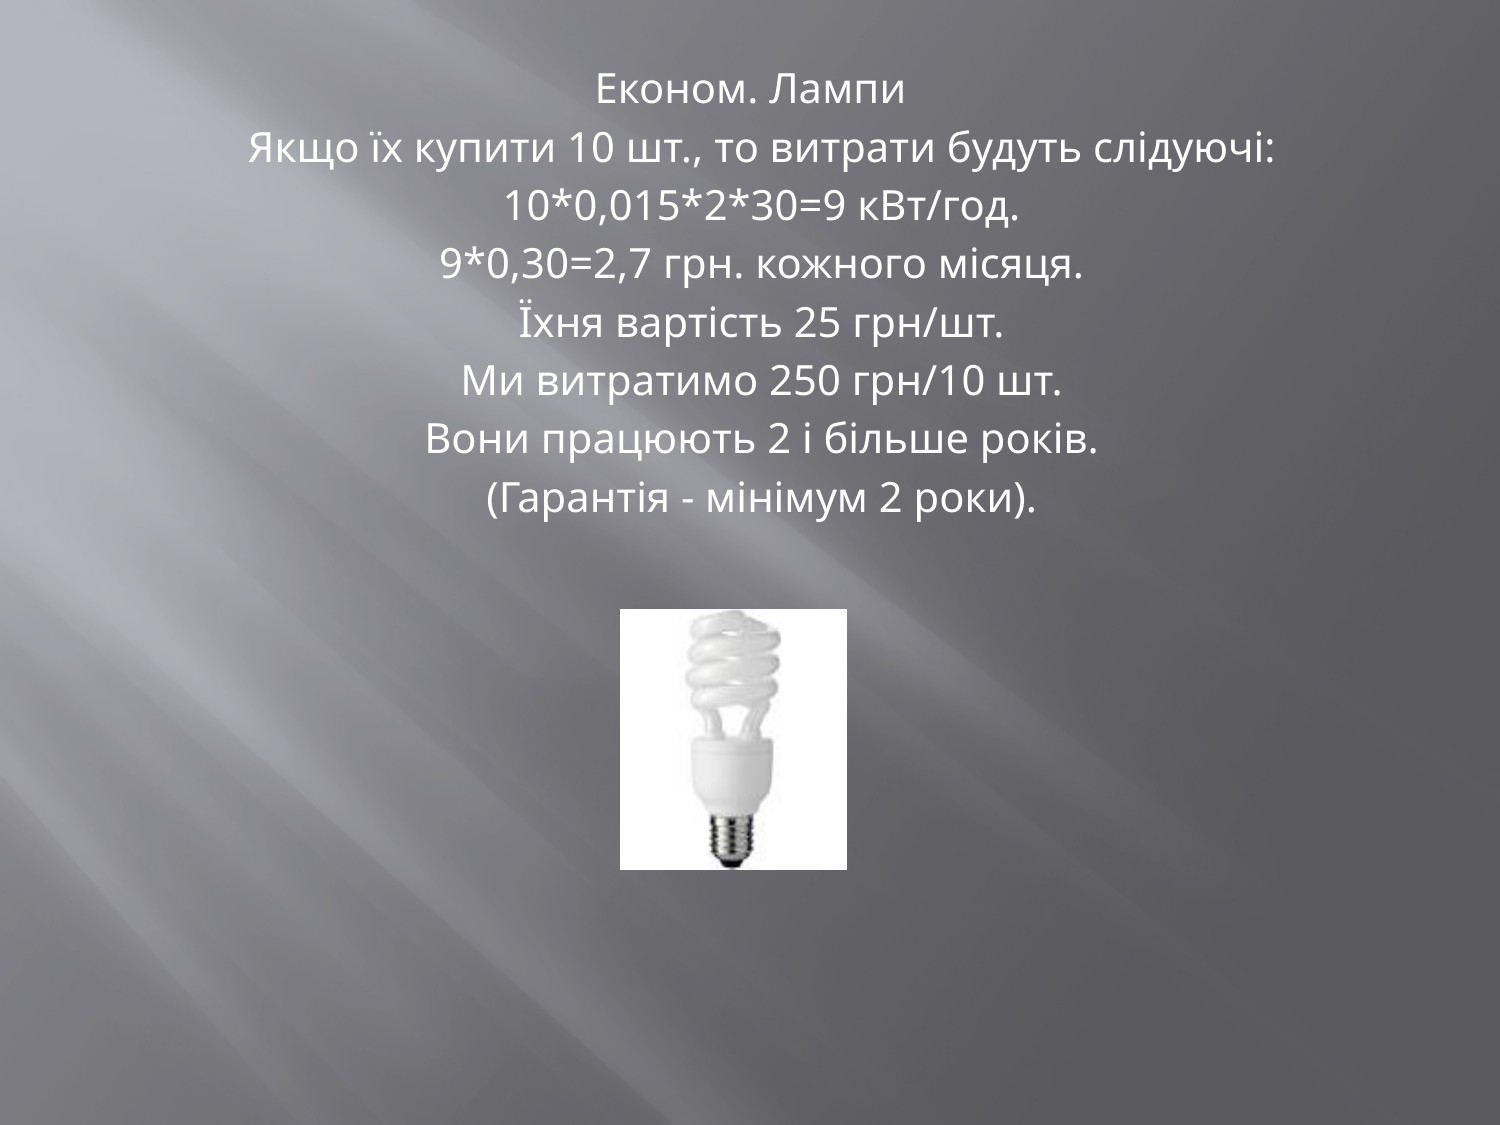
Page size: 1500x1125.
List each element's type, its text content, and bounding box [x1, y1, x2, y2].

list Економ. Лампи Якщо їх купити 10 шт., то витрати будуть слідуючі: 10*0,015*2*30=9 кВт/год. 9*0,30=2,7 грн. кожного місяця. Їхня вартість 25 грн/шт. Ми витратимо 250 грн/10 шт. Вони працюють 2 і більше років. (Гарантія - мінімум 2 роки). [76, 54, 1425, 646]
picture [619, 609, 848, 870]
